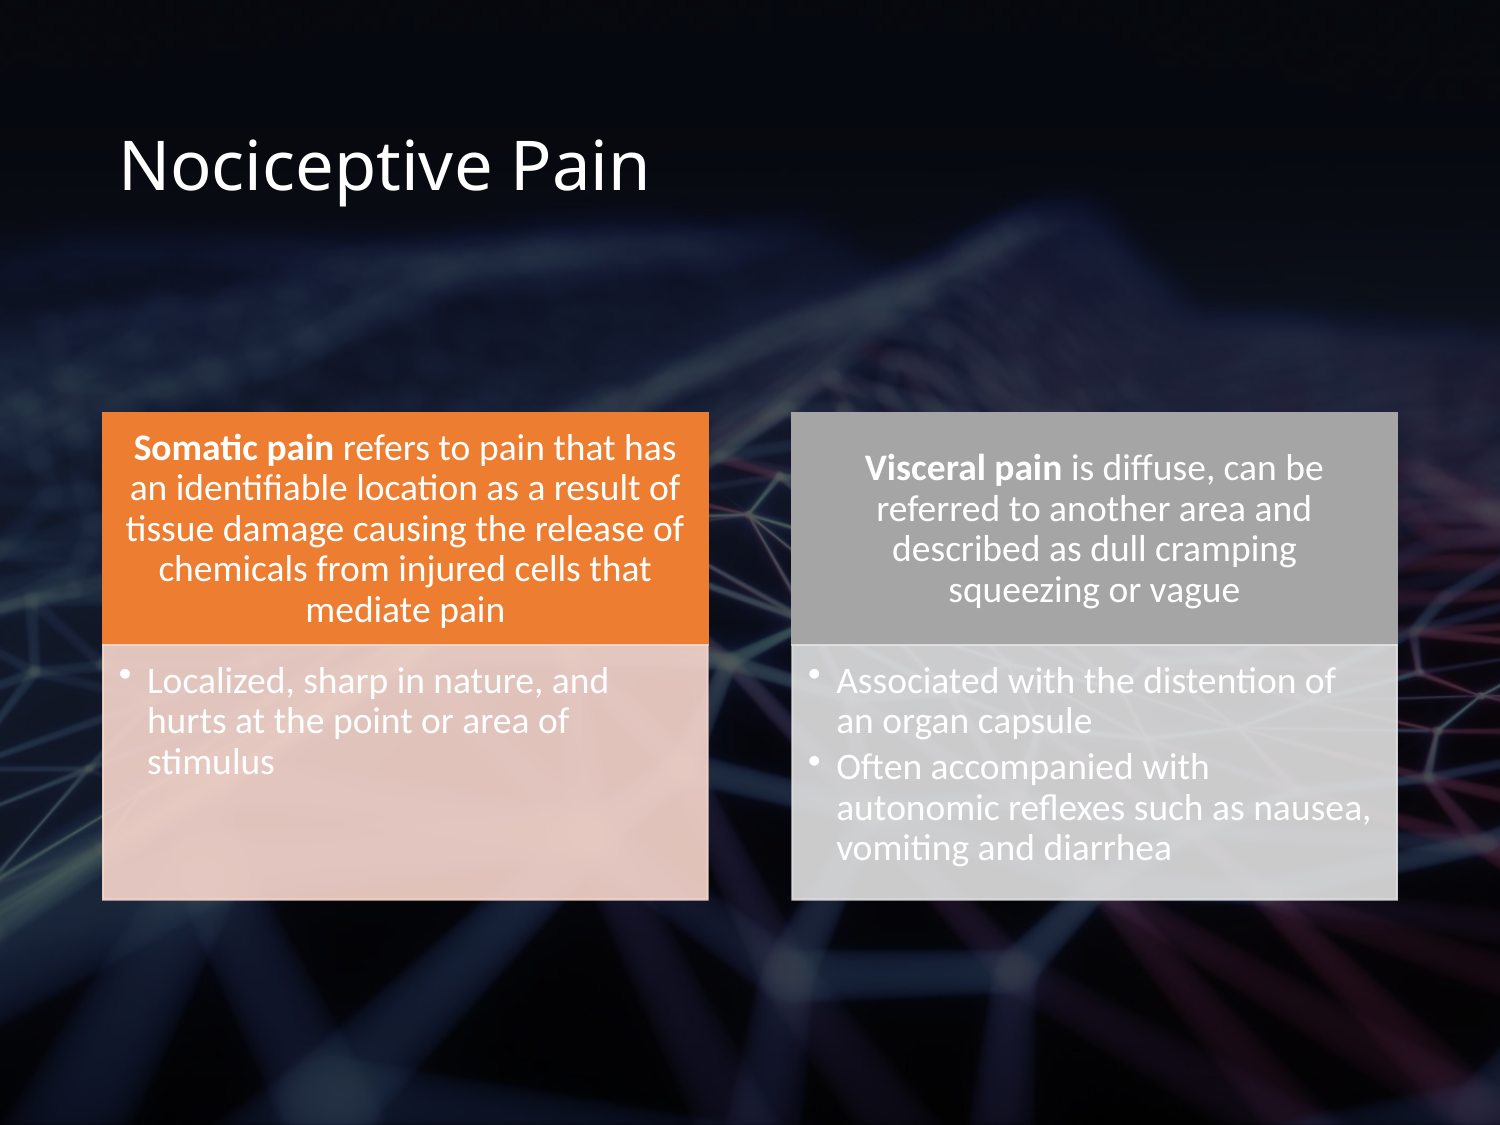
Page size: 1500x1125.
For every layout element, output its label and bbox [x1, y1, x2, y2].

list [103, 299, 1397, 1014]
picture [0, 0, 1500, 1125]
